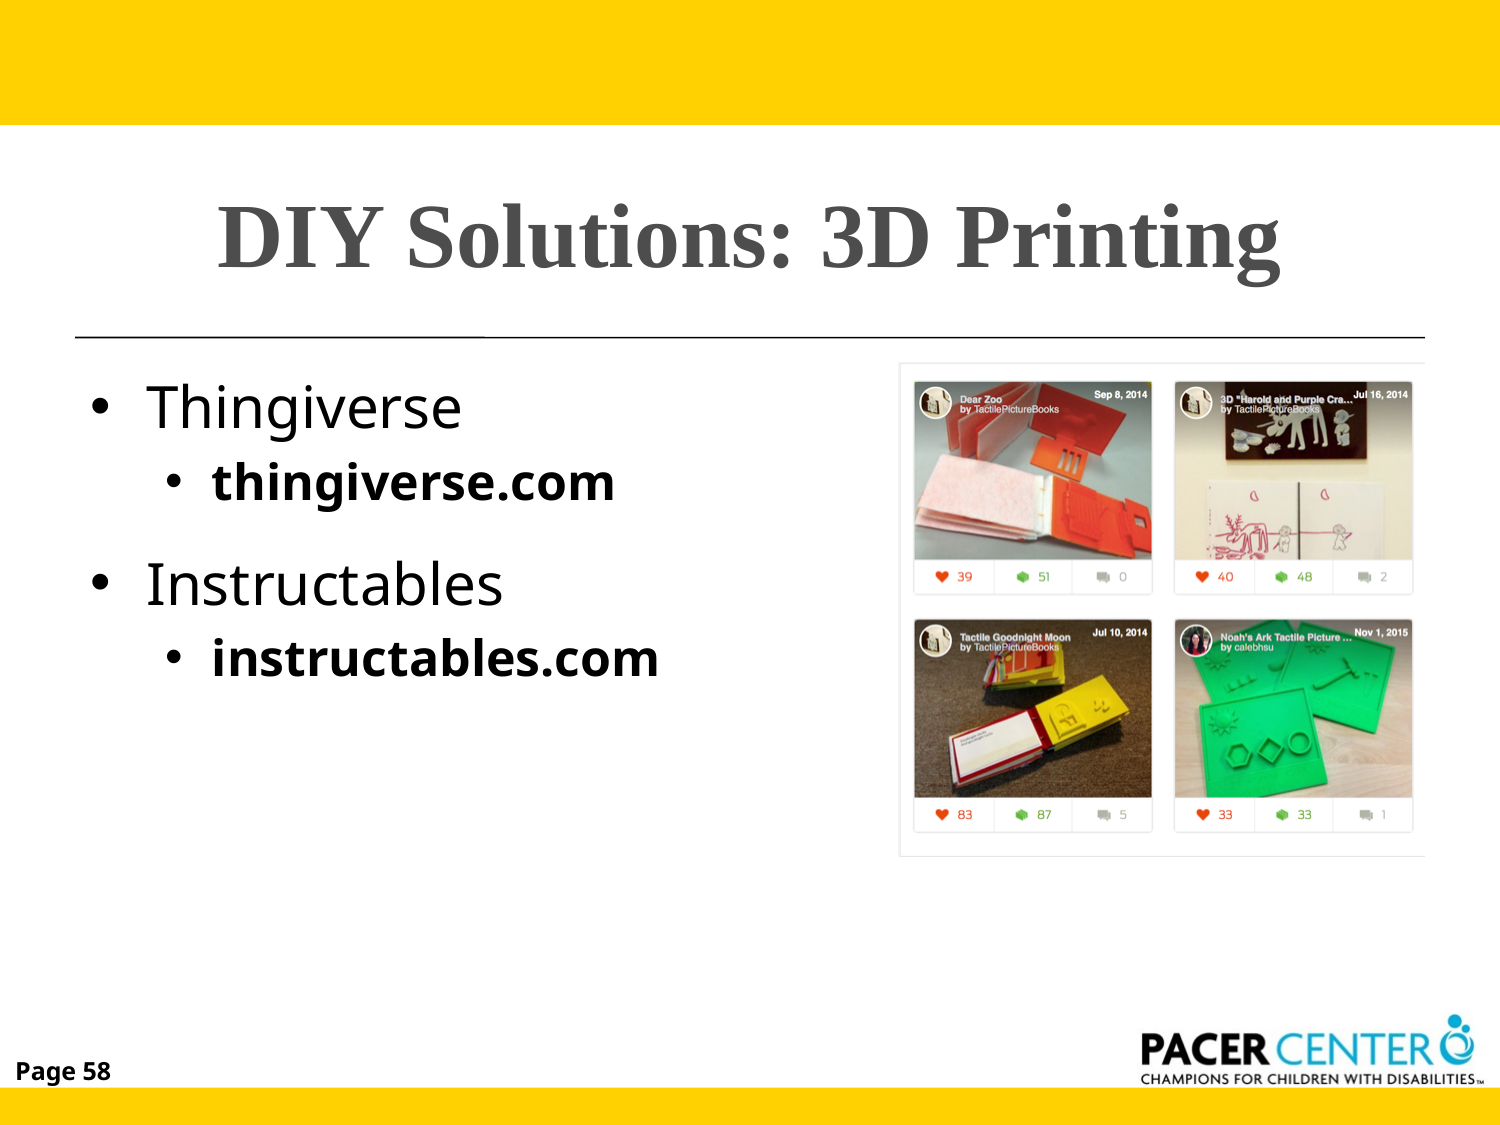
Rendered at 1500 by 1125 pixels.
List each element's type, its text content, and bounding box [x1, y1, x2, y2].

text_box Page 58 [0, 1048, 825, 1100]
picture [898, 362, 1426, 858]
picture [1137, 1012, 1488, 1087]
list Thingiverse thingiverse.com Instructables instructables.com [75, 362, 900, 1013]
title DIY Solutions: 3D Printing [75, 137, 1425, 325]
